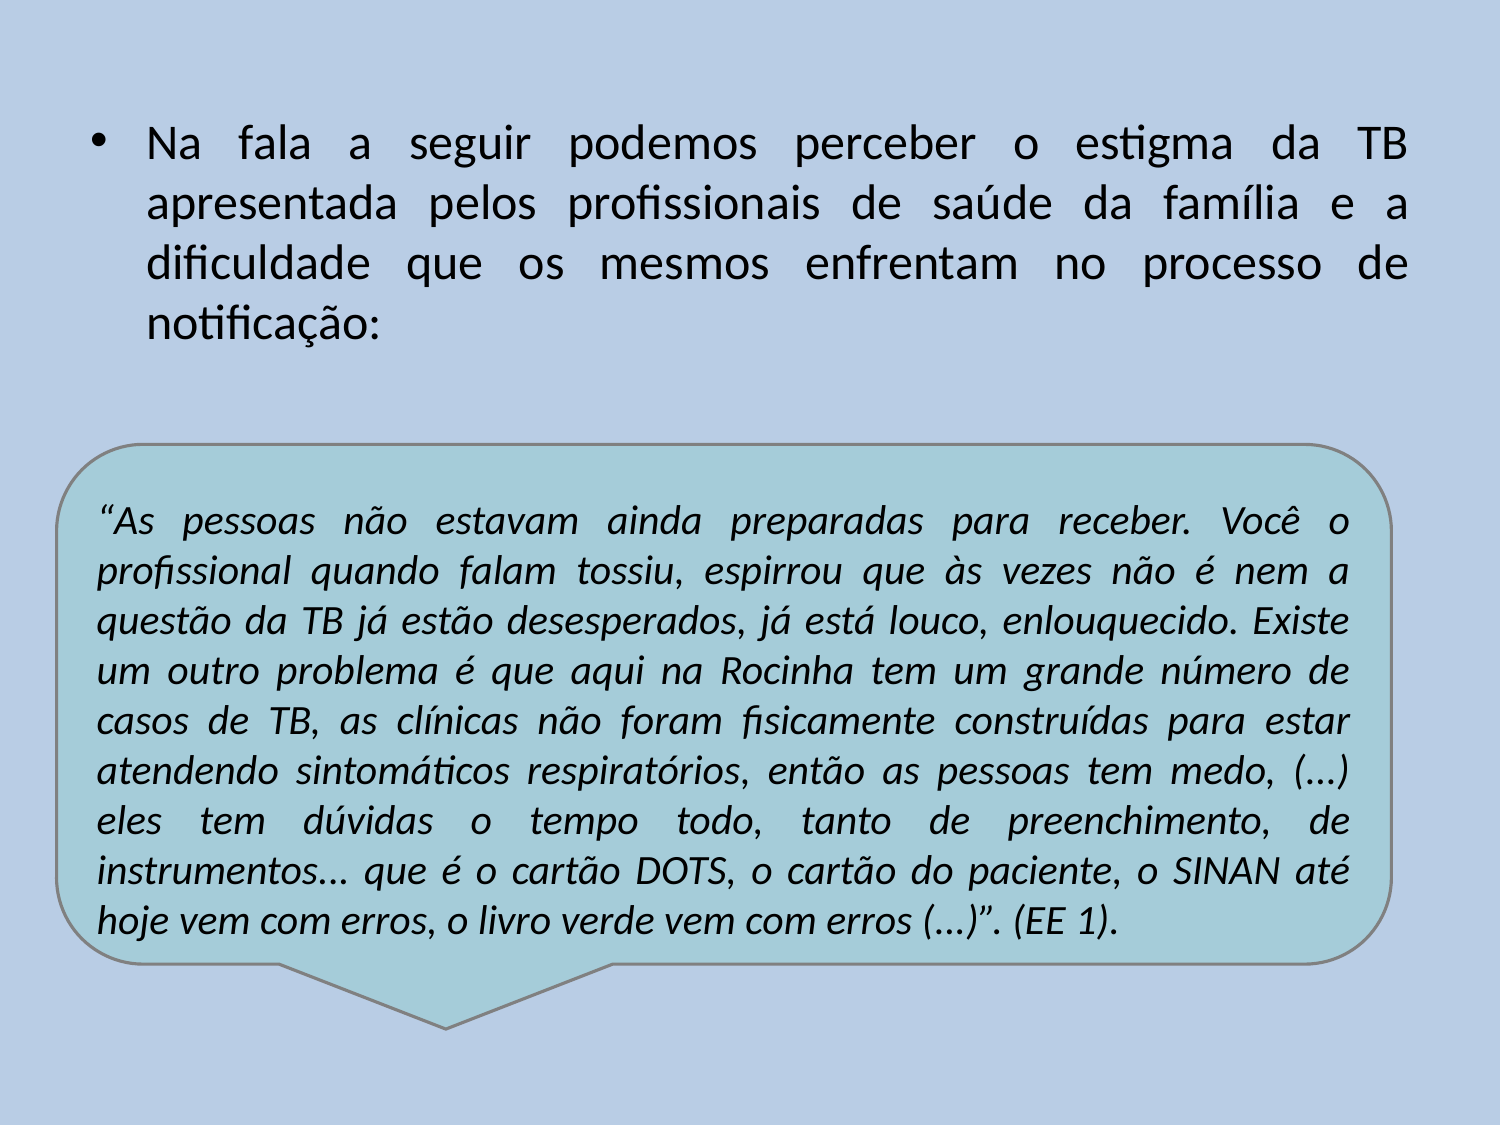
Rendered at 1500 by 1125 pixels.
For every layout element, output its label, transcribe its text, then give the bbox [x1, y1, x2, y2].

list Na fala a seguir podemos perceber o estigma da TB apresentada pelos profissionais de saúde da família e a dificuldade que os mesmos enfrentam no processo de notificação: [75, 101, 1425, 409]
text_box “As pessoas não estavam ainda preparadas para receber. Você o profissional quando falam tossiu, espirrou que às vezes não é nem a questão da TB já estão desesperados, já está louco, enlouquecido. Existe um outro problema é que aqui na Rocinha tem um grande número de casos de TB, as clínicas não foram fisicamente construídas para estar atendendo sintomáticos respiratórios, então as pessoas tem medo, (...) eles tem dúvidas o tempo todo, tanto de preenchimento, de instrumentos... que é o cartão DOTS, o cartão do paciente, o SINAN até hoje vem com erros, o livro verde vem com erros (...)”. (EE 1). [54, 442, 1394, 1032]
